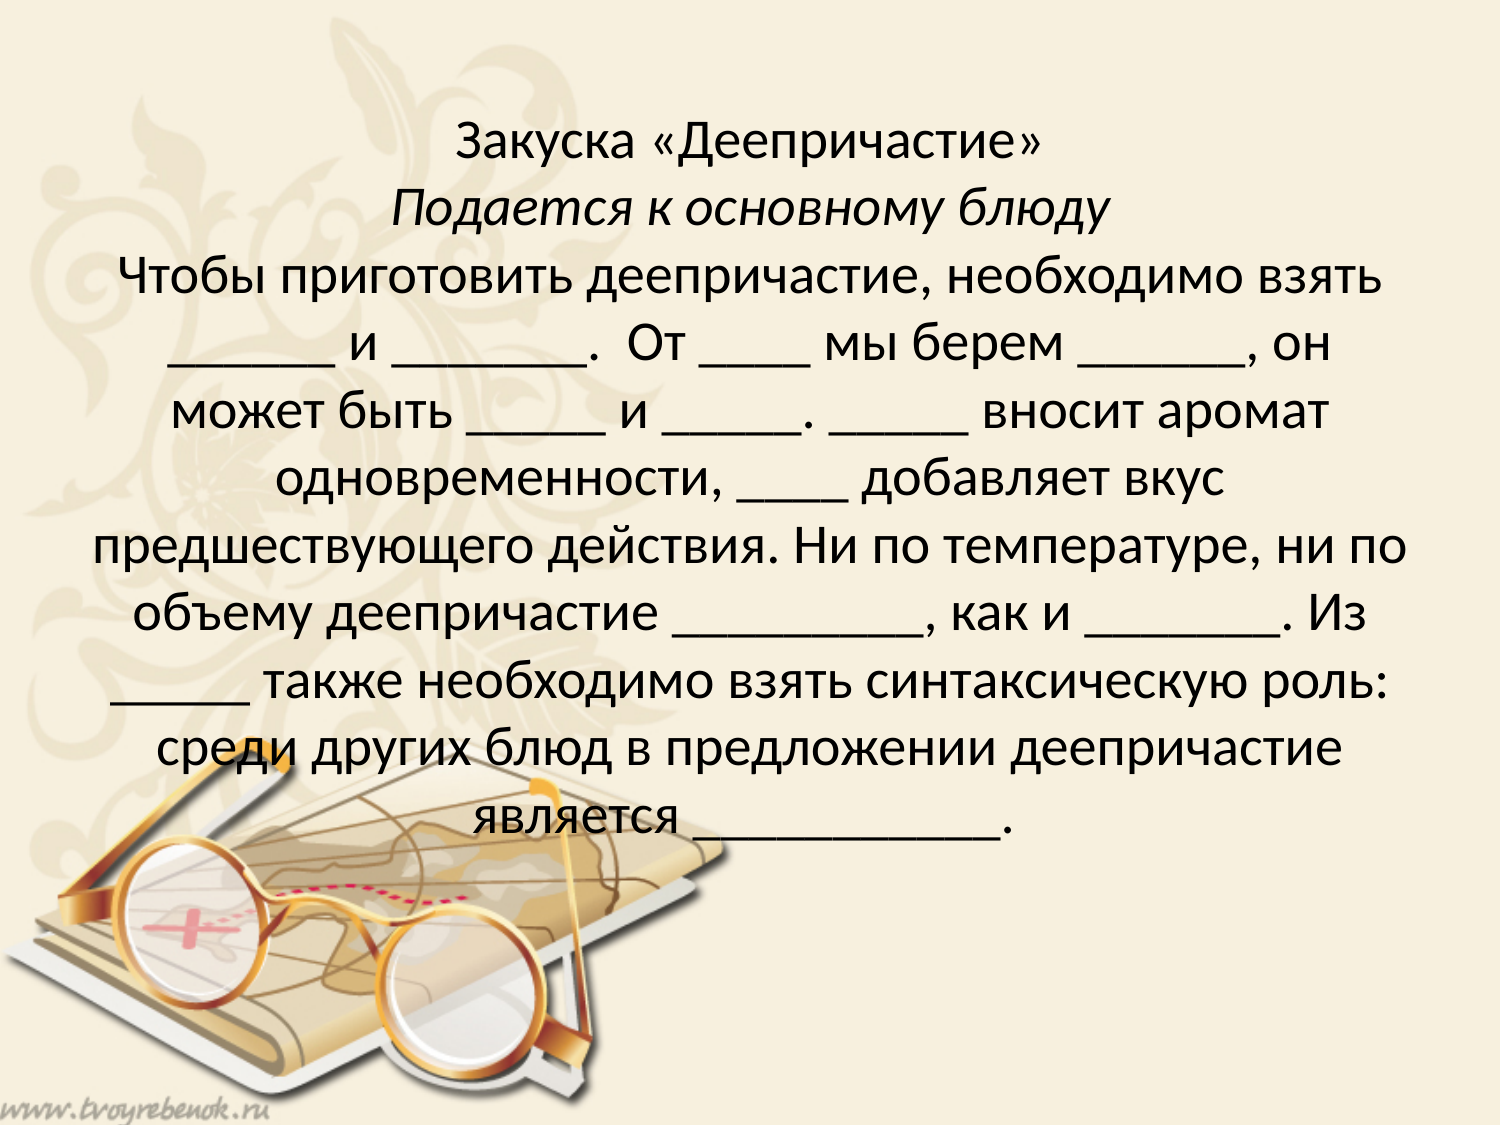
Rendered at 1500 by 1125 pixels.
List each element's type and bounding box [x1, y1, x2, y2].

list [0, 0, 1500, 1125]
